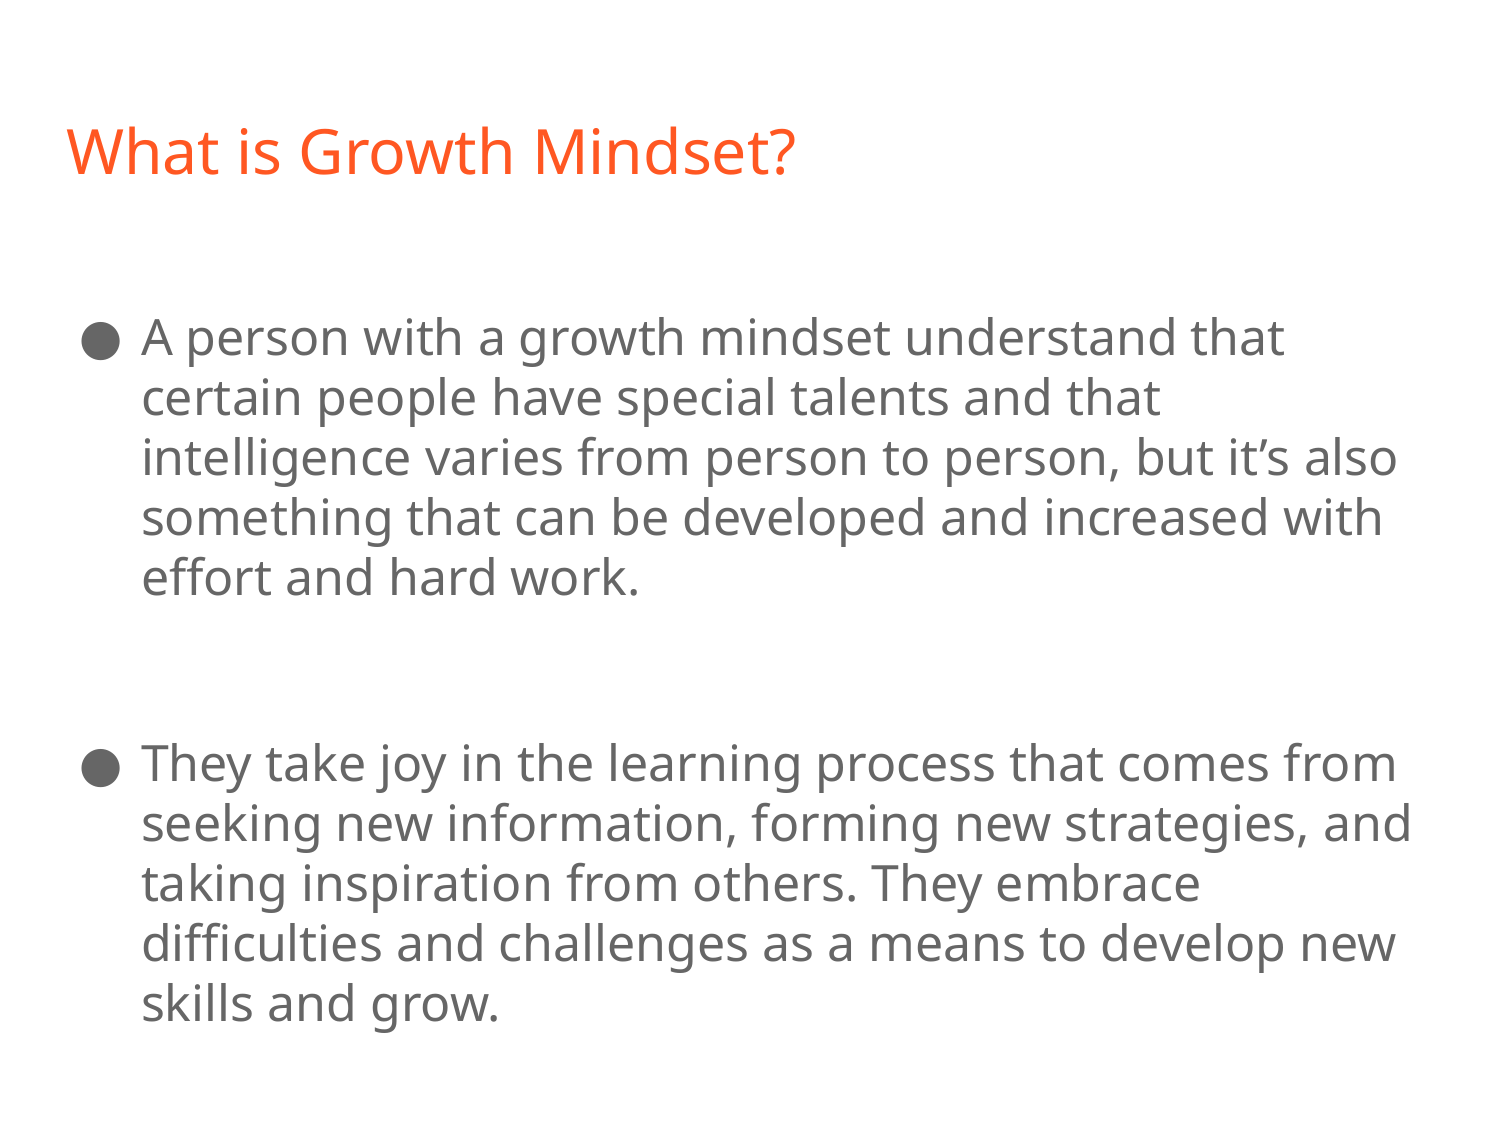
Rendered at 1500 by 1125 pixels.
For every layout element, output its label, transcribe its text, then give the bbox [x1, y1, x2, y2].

list A person with a growth mindset understand that certain people have special talents and that intelligence varies from person to person, but it’s also something that can be developed and increased with effort and hard work. They take joy in the learning process that comes from seeking new information, forming new strategies, and taking inspiration from others. They embrace difficulties and challenges as a means to develop new skills and grow. [51, 290, 1449, 1038]
title What is Growth Mindset? [51, 97, 1449, 223]
